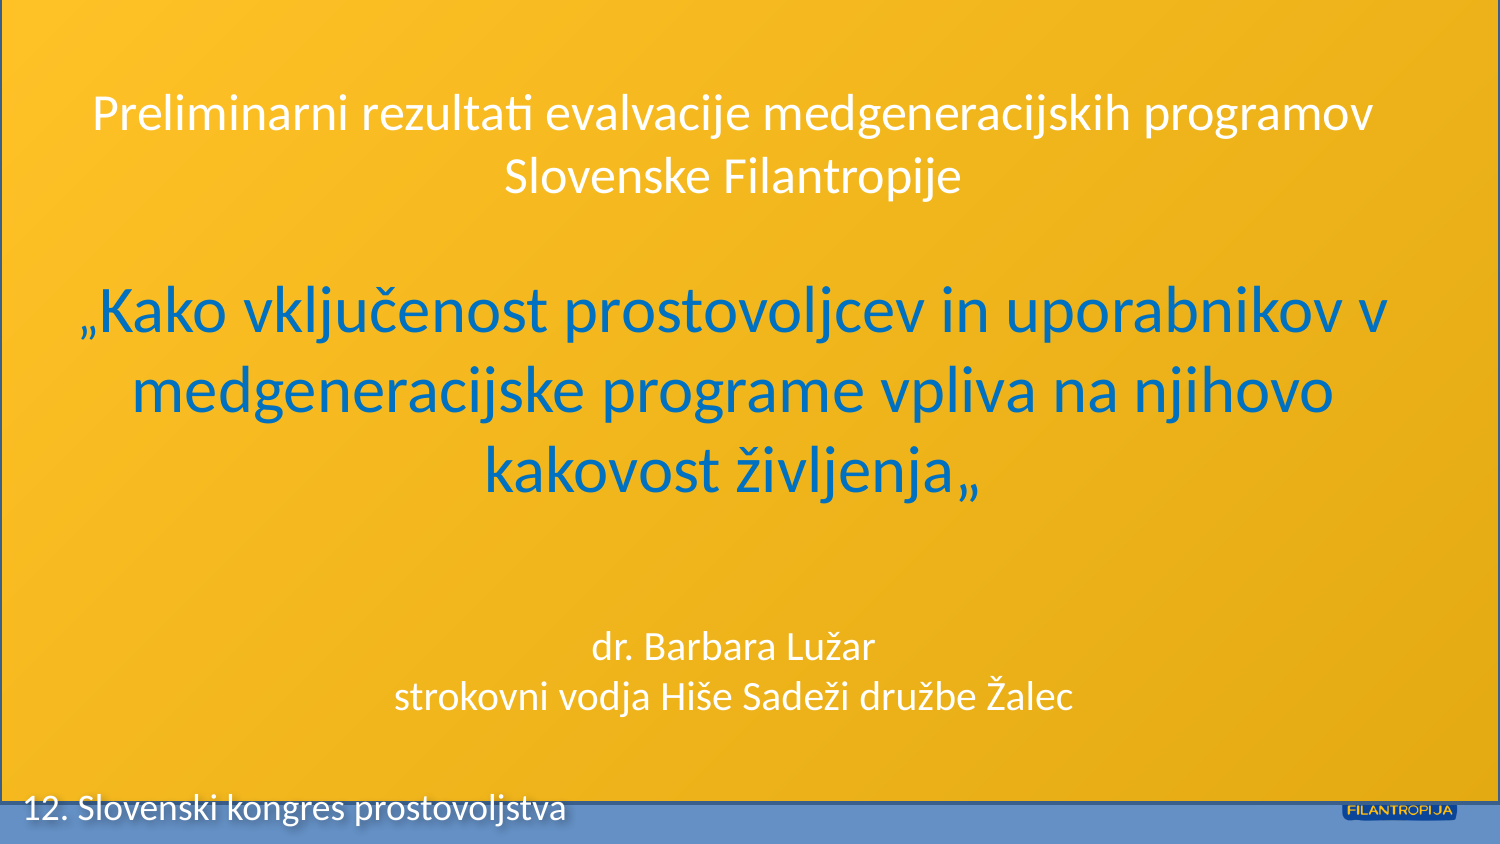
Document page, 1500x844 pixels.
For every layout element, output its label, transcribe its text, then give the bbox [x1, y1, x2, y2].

picture [1340, 805, 1459, 821]
text_box 12. Slovenski kongres prostovoljstva [1, 775, 582, 836]
text_box [0, 0, 1500, 805]
text_box Preliminarni rezultati evalvacije medgeneracijskih programov Slovenske Filantropije „Kako vključenost prostovoljcev in uporabnikov v medgeneracijske programe vpliva na njihovo kakovost življenja„ dr. Barbara Lužar strokovni vodja Hiše Sadeži družbe Žalec [29, 8, 1439, 726]
